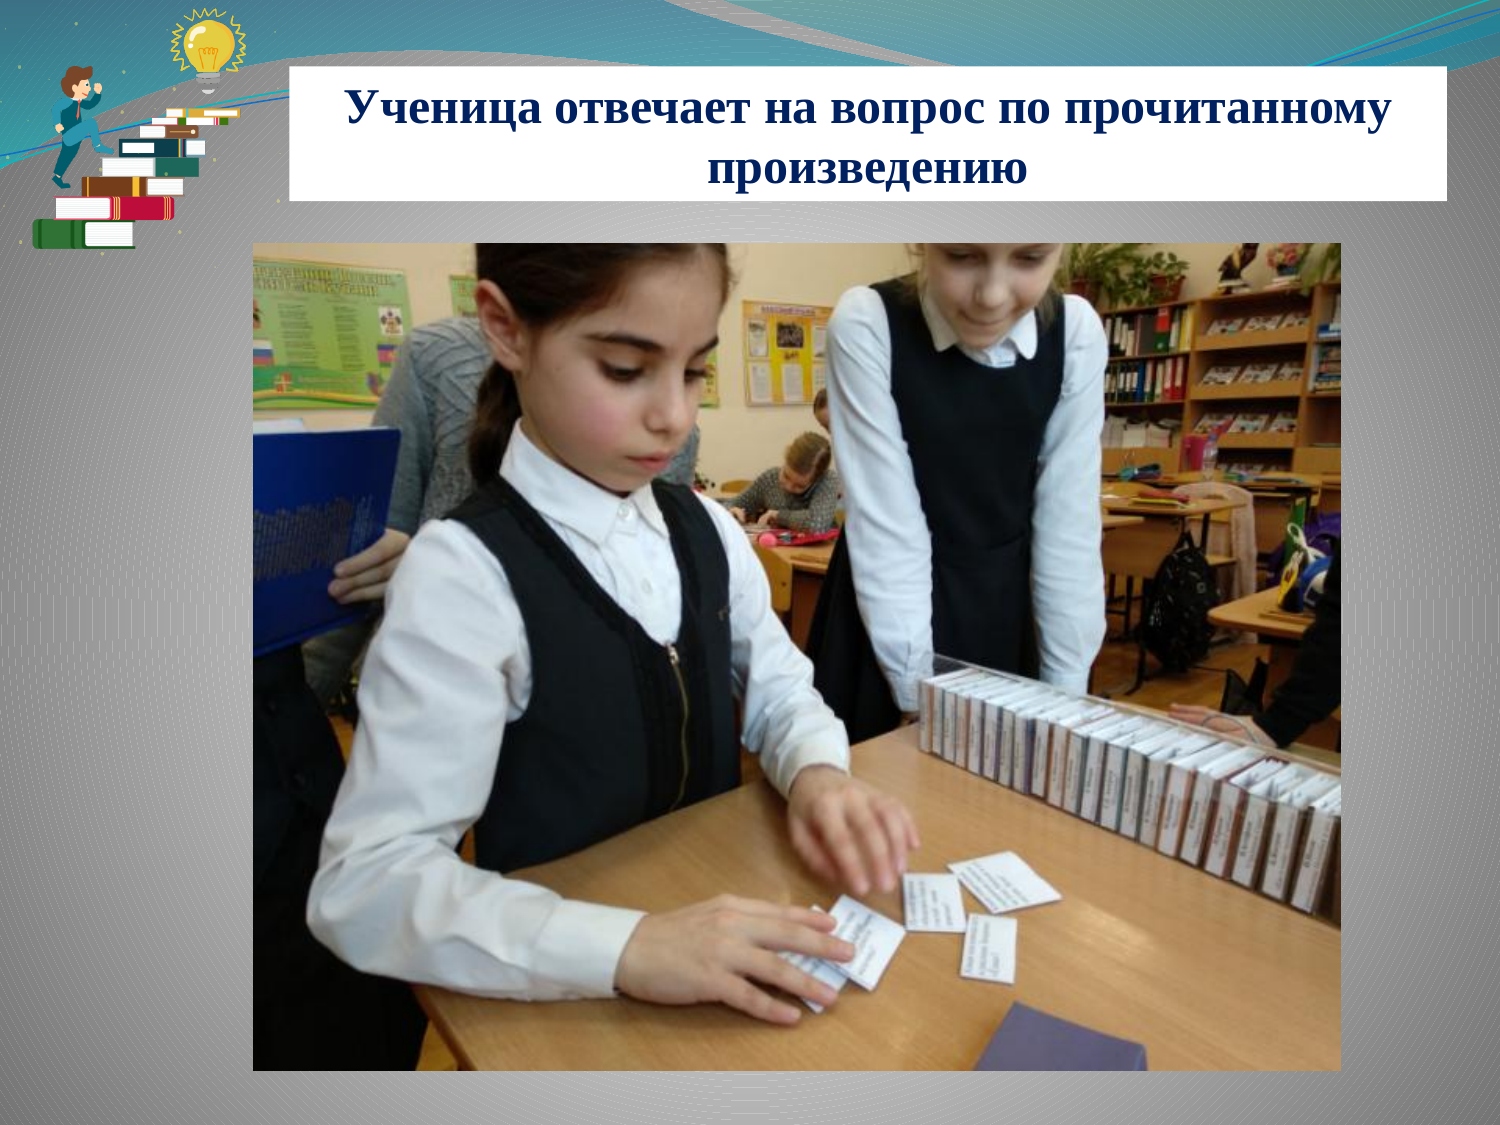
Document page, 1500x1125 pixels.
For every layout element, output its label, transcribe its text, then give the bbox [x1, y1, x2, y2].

text_box Ученица отвечает на вопрос по прочитанному произведению [289, 66, 1447, 202]
picture [0, 0, 1341, 1071]
